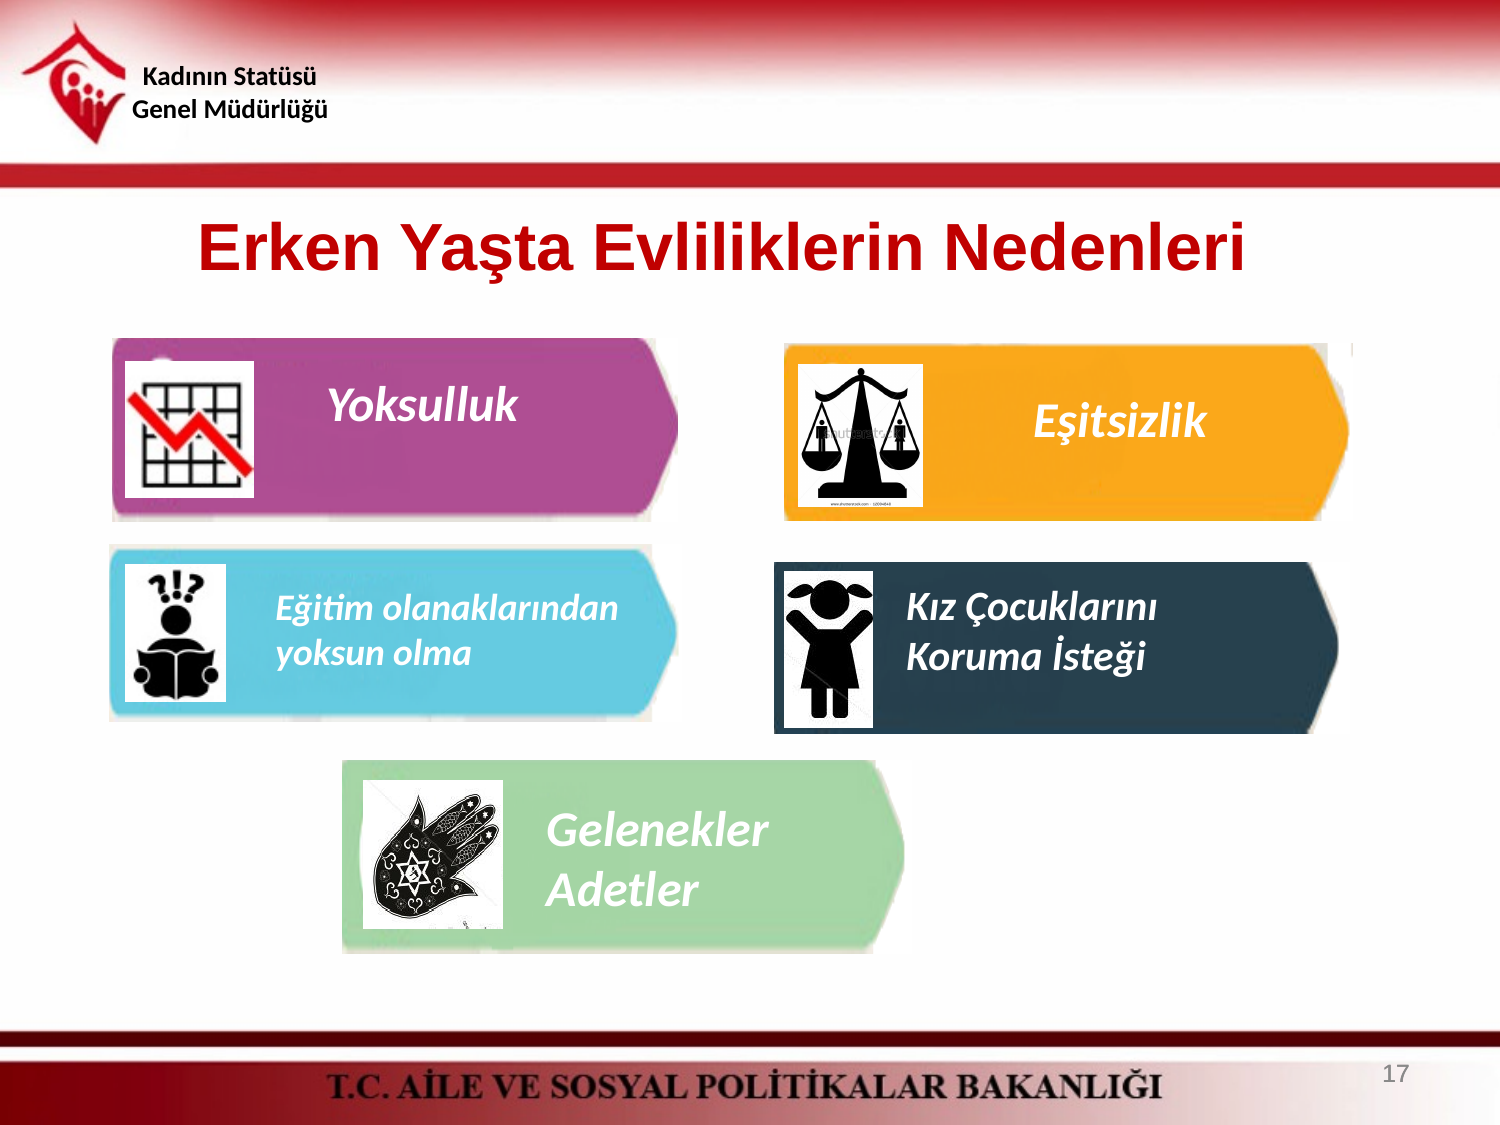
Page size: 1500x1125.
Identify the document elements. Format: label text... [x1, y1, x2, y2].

picture [0, 0, 1500, 1125]
text_box [733, 182, 1500, 278]
text_box 17 [1074, 1042, 1425, 1103]
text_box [109, 543, 682, 723]
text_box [773, 561, 1350, 735]
title Erken Yaşta Evliliklerin Nedenleri [40, 196, 1424, 292]
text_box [111, 337, 679, 522]
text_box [783, 343, 1354, 522]
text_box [342, 760, 912, 954]
